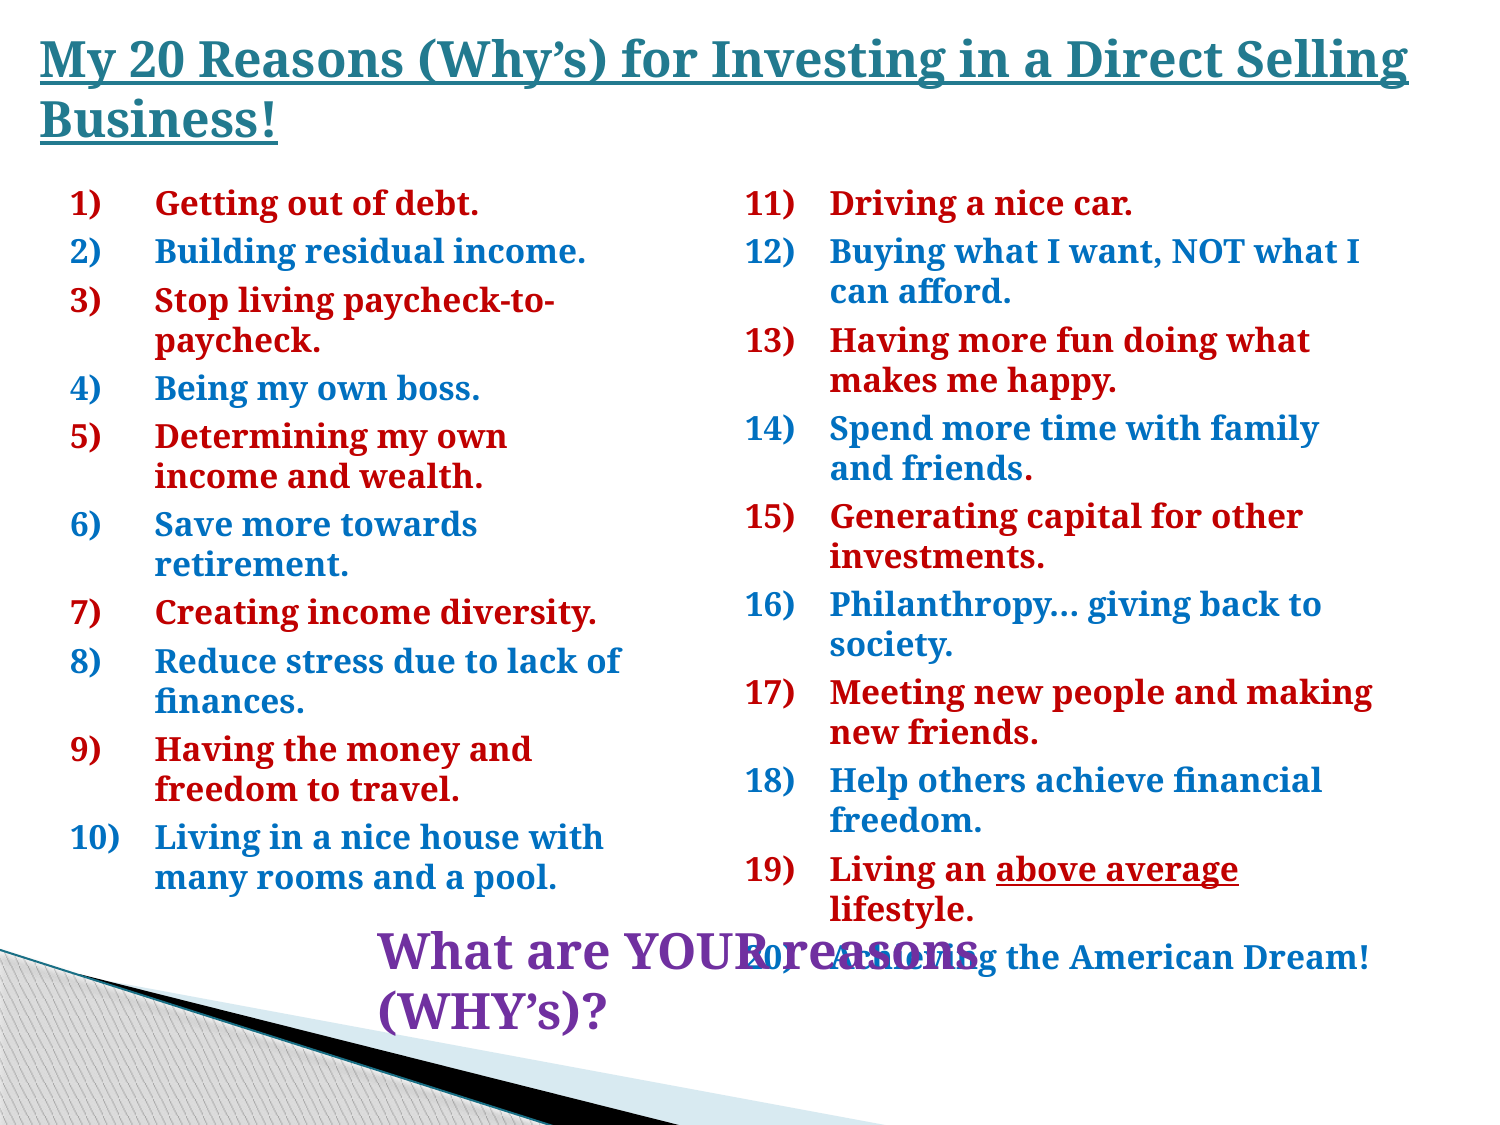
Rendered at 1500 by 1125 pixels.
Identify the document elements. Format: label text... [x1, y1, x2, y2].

text_box What are YOUR reasons (WHY’s)? [362, 912, 1200, 1048]
list Getting out of debt. Building residual income. Stop living paycheck-to-paycheck. Being my own boss. Determining my own income and wealth. Save more towards retirement. Creating income diversity. Reduce stress due to lack of finances. Having the money and freedom to travel. Living in a nice house with many rooms and a pool. [37, 174, 650, 850]
title My 20 Reasons (Why’s) for Investing in a Direct Selling Business! [24, 24, 1463, 150]
list Driving a nice car. Buying what I want, NOT what I can afford. Having more fun doing what makes me happy. Spend more time with family and friends. Generating capital for other investments. Philanthropy… giving back to society. Meeting new people and making new friends. Help others achieve financial freedom. Living an above average lifestyle. Achieving the American Dream! [712, 174, 1400, 850]
